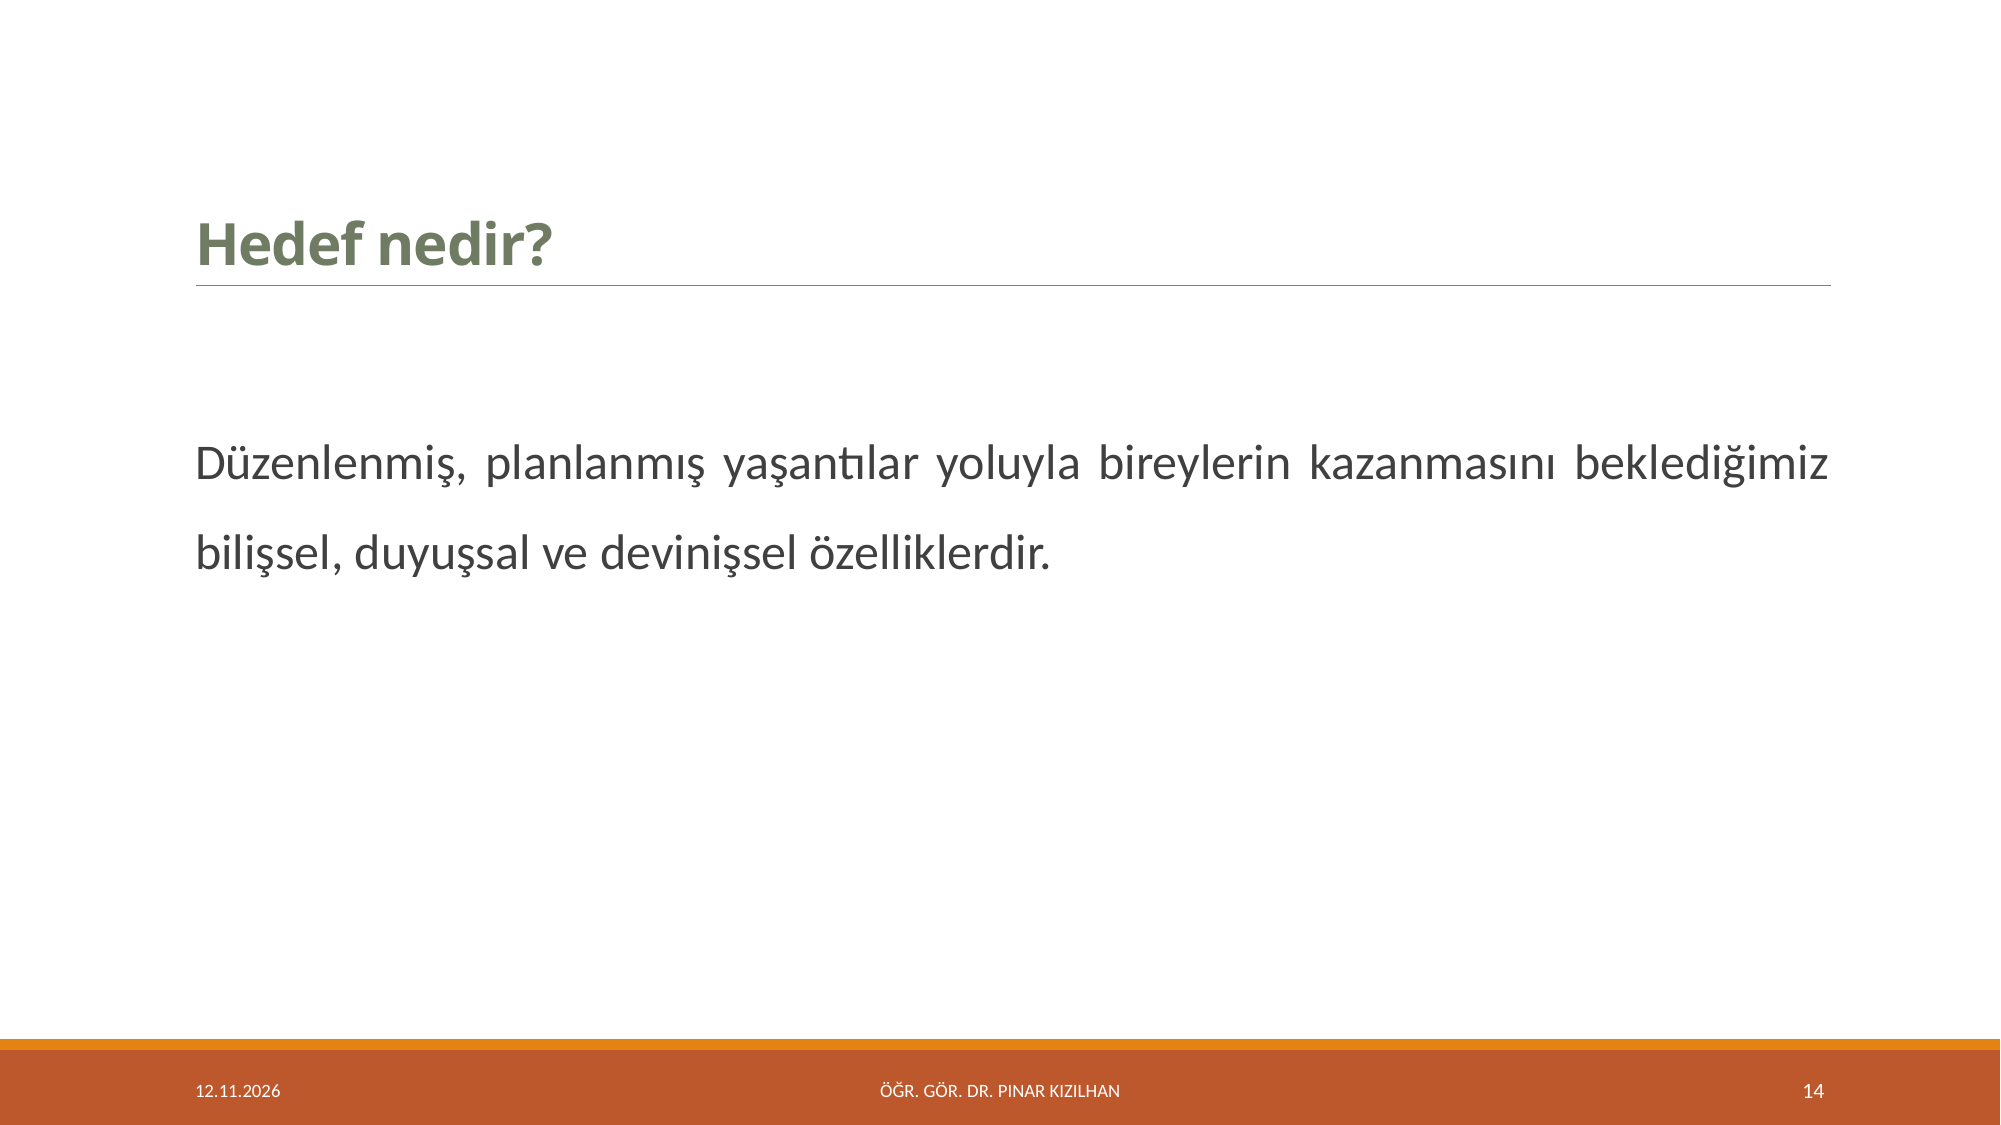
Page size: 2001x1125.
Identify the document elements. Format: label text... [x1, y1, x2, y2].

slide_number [180, 1059, 586, 1120]
slide_number 14 [1624, 1059, 1840, 1120]
list Düzenlenmiş, planlanmış yaşantılar yoluyla bireylerin kazanmasını beklediğimiz bilişsel, duyuşsal ve devinişsel özelliklerdir. [180, 302, 1830, 963]
footer Öğr. Gör. Dr. Pınar KIZILHAN [604, 1059, 1396, 1120]
title Hedef nedir? [180, 47, 1830, 285]
